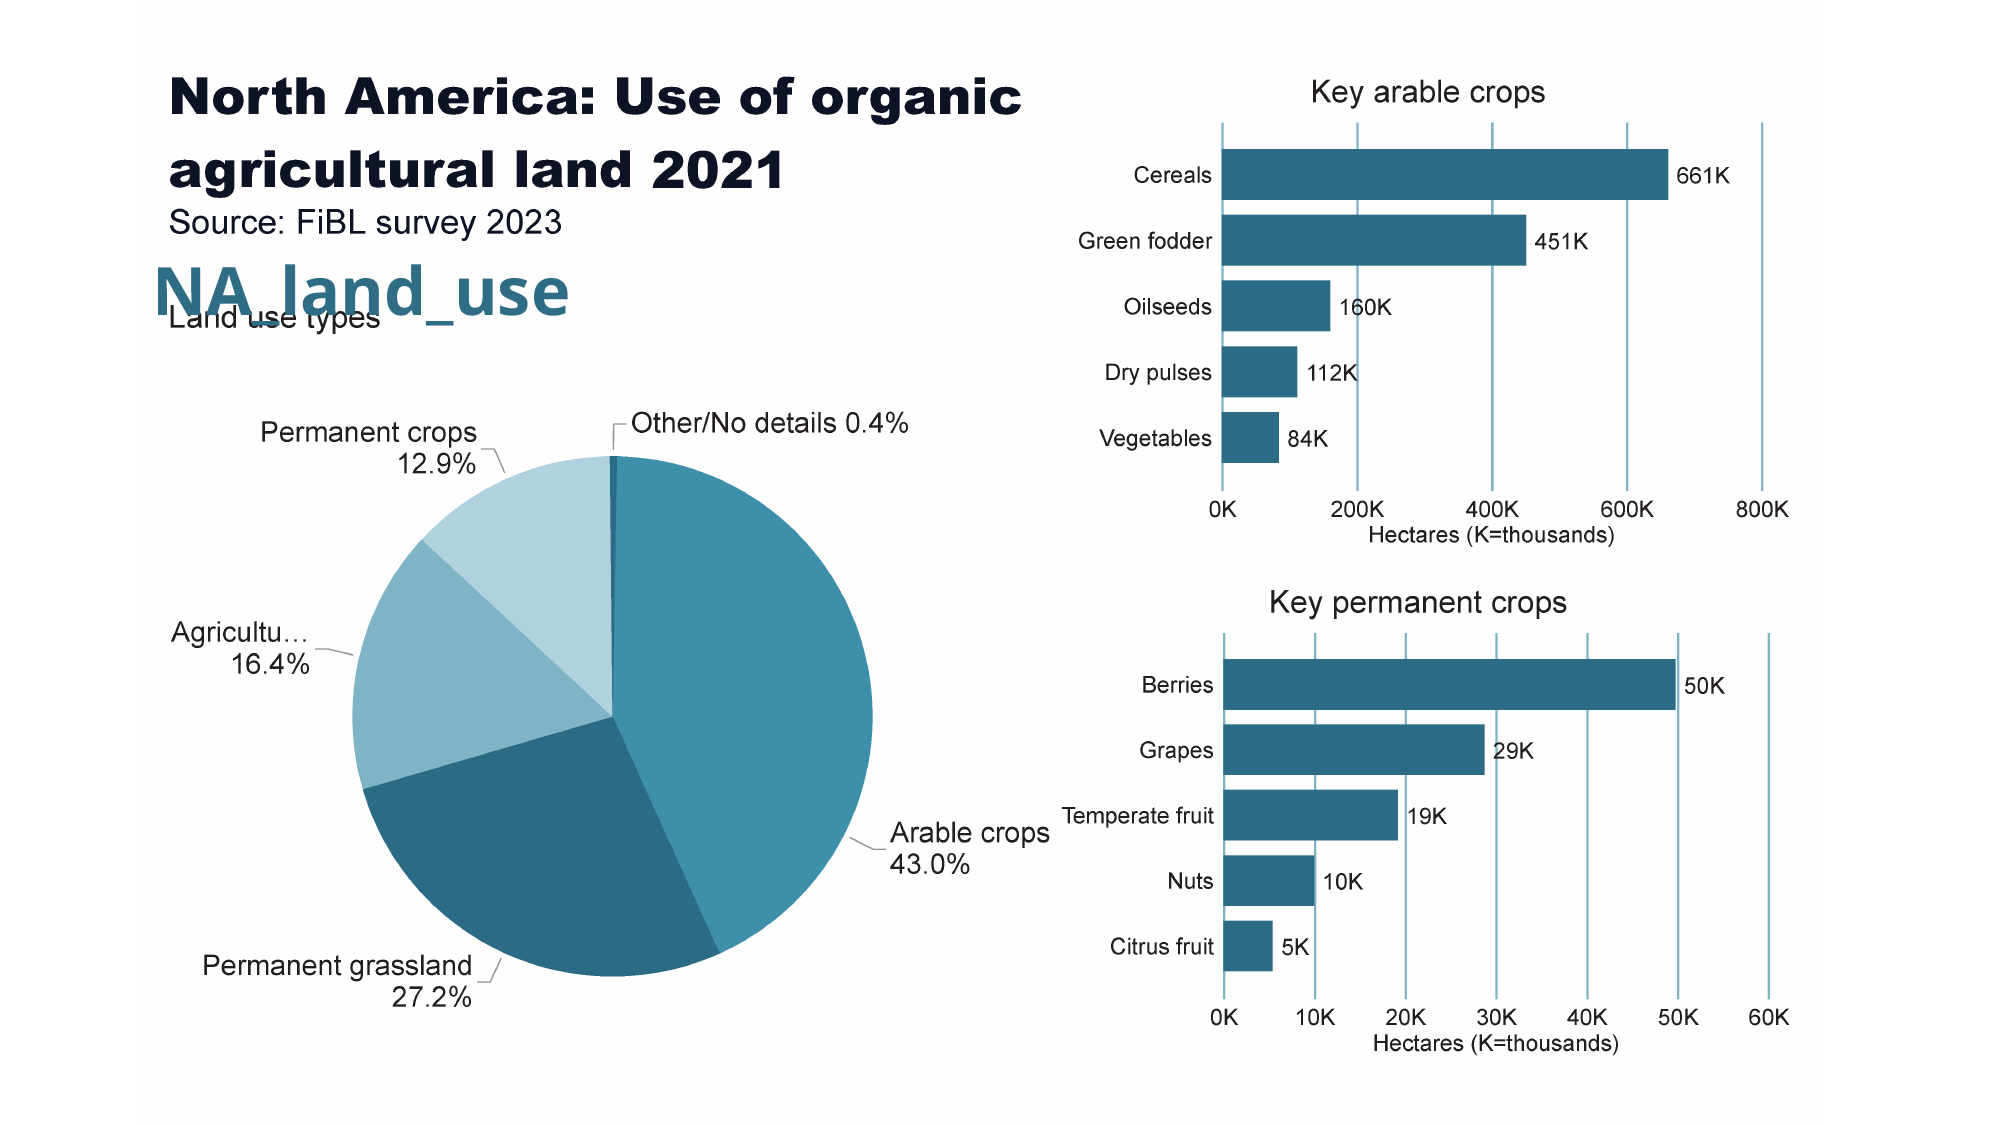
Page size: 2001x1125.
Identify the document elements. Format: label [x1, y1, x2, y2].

picture [137, 0, 1820, 1125]
